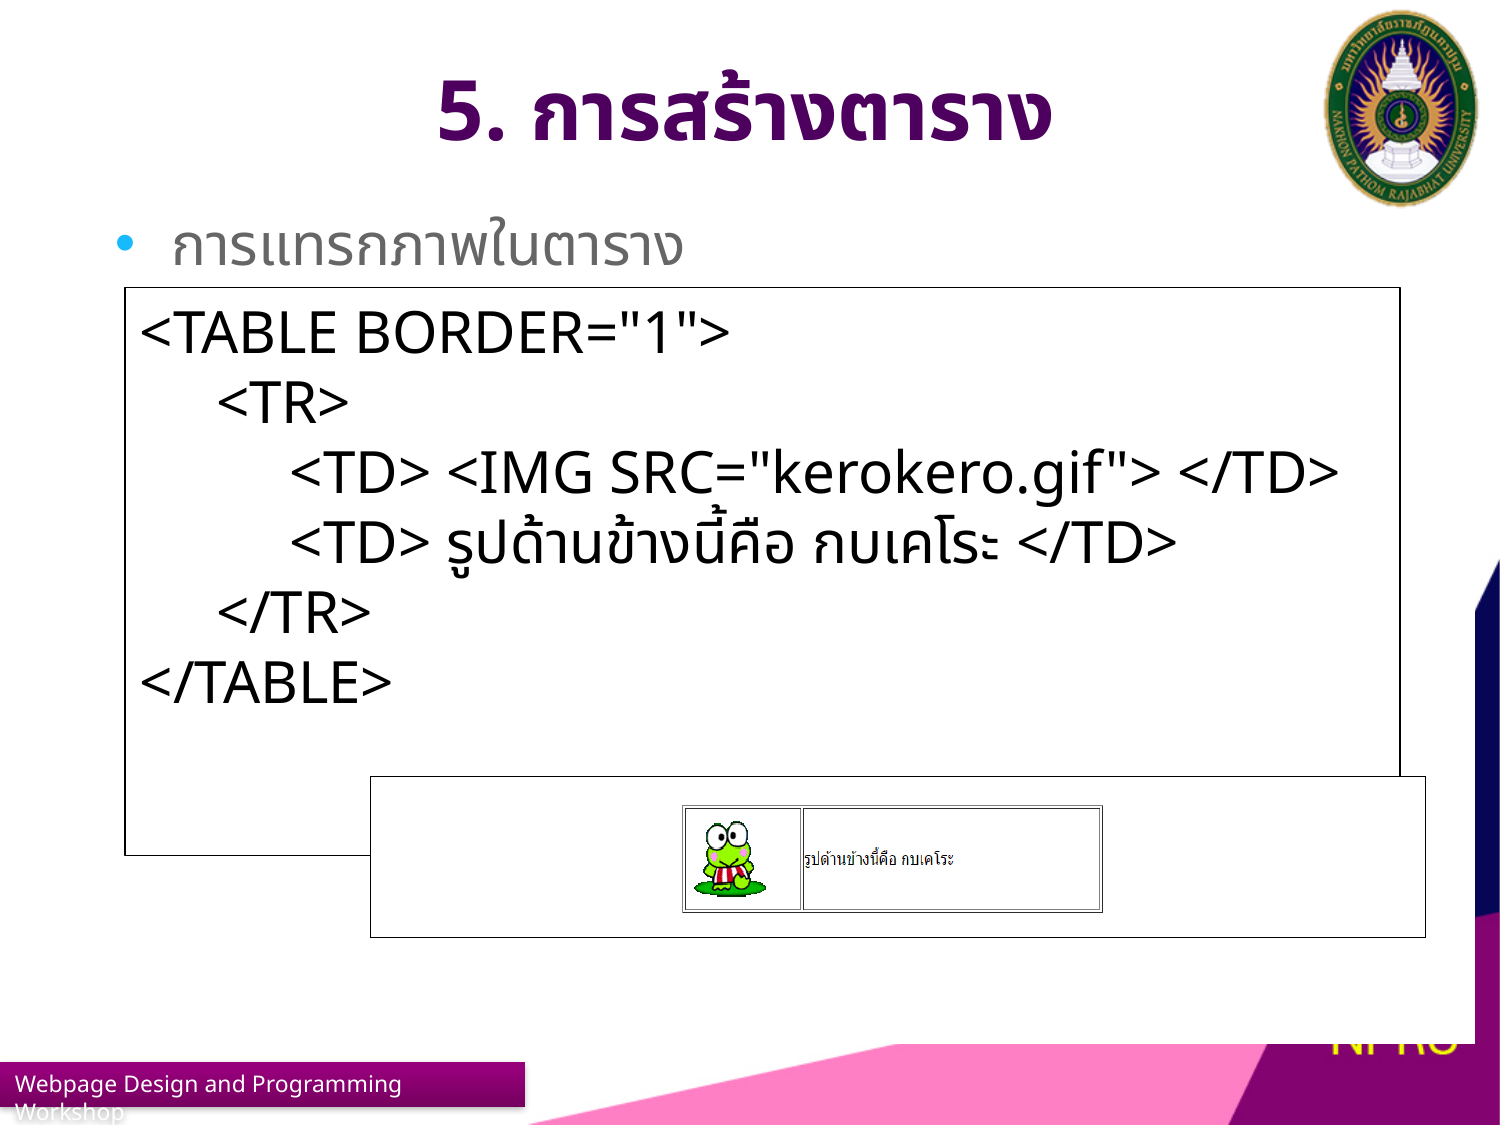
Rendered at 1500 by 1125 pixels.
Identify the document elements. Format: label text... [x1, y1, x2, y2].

title 5. การสร้างตาราง [92, 50, 1307, 164]
text_box <TABLE BORDER="1"> <TR> <TD> <IMG SRC="kerokero.gif"> </TD> <TD> รูปด้านข้างนี้คือ กบเคโระ </TD> </TR> </TABLE> [124, 287, 1400, 856]
text_box การแทรกภาพในตาราง [100, 200, 1426, 775]
text_box Webpage Design and Programming Workshop [0, 1062, 525, 1107]
text_box [24, 206, 1475, 1044]
picture [0, 0, 1500, 1125]
